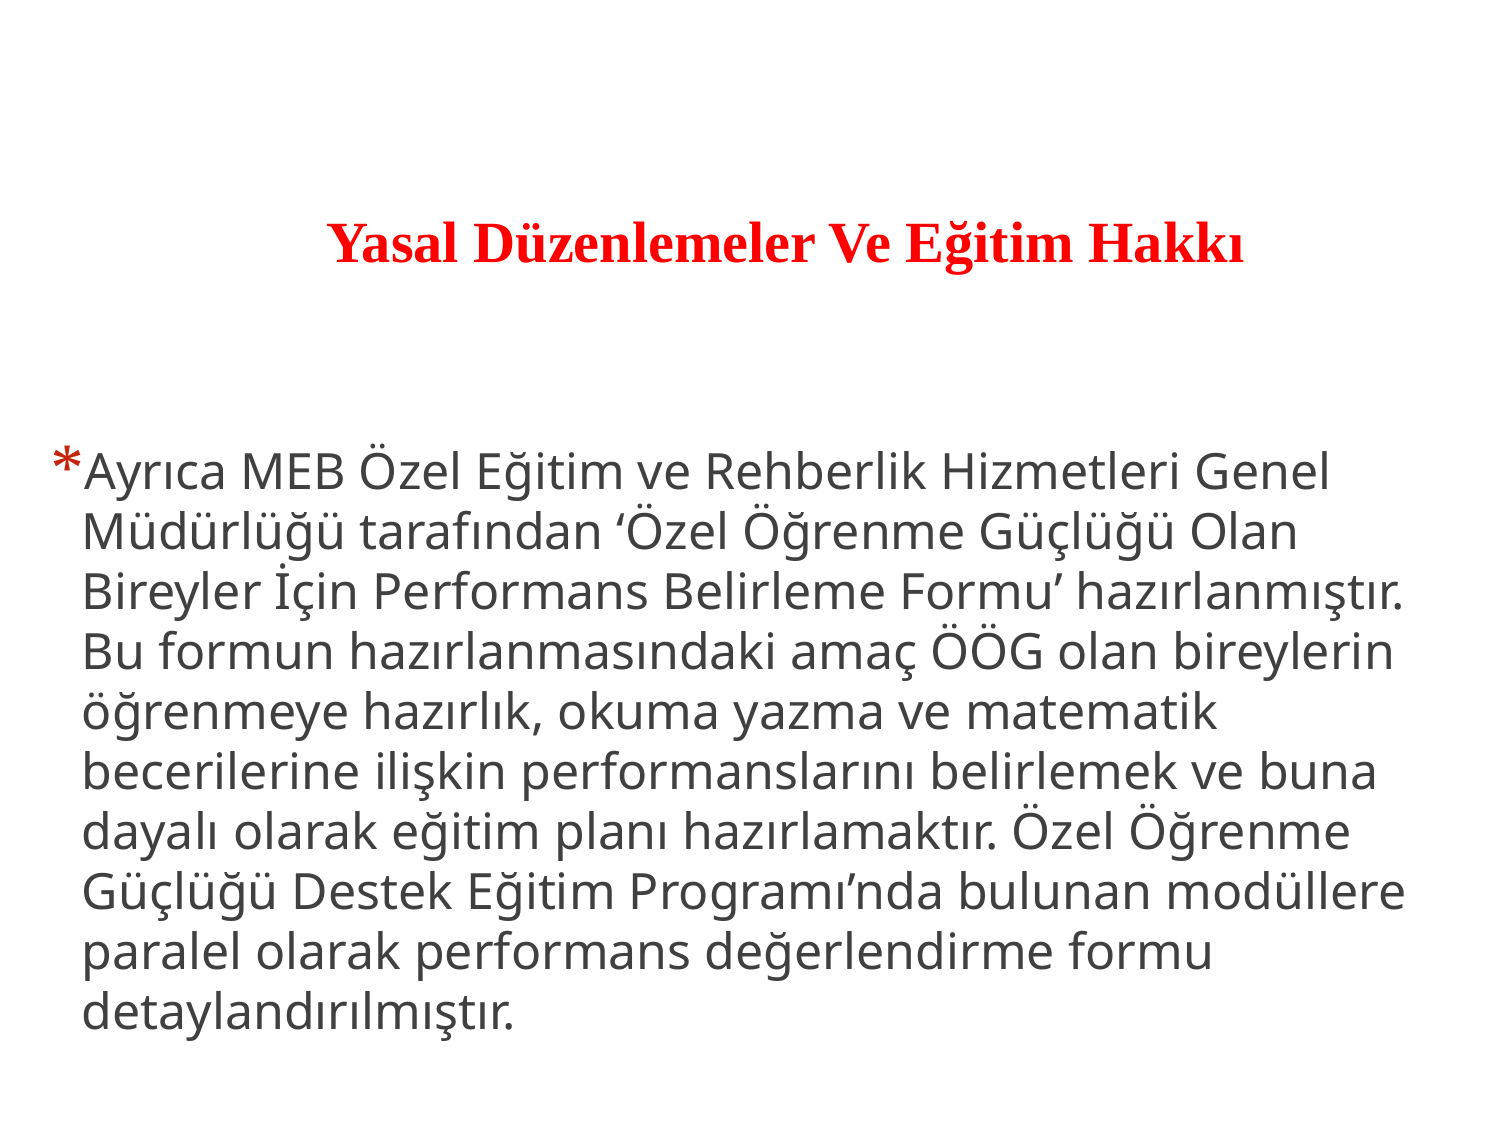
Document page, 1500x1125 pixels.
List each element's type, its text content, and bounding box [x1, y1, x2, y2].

list Ayrıca MEB Özel Eğitim ve Rehberlik Hizmetleri Genel Müdürlüğü tarafından ‘Özel Öğrenme Güçlüğü Olan Bireyler İçin Performans Belirleme Formu’ hazırlanmıştır. Bu formun hazırlanmasındaki amaç ÖÖG olan bireylerin öğrenmeye hazırlık, okuma yazma ve matematik becerilerine ilişkin performanslarını belirlemek ve buna dayalı olarak eğitim planı hazırlamaktır. Özel Öğrenme Güçlüğü Destek Eğitim Programı’nda bulunan modüllere paralel olarak performans değerlendirme formu detaylandırılmıştır. [29, 290, 1436, 1094]
title Yasal Düzenlemeler Ve Eğitim Hakkı [206, 196, 1365, 290]
